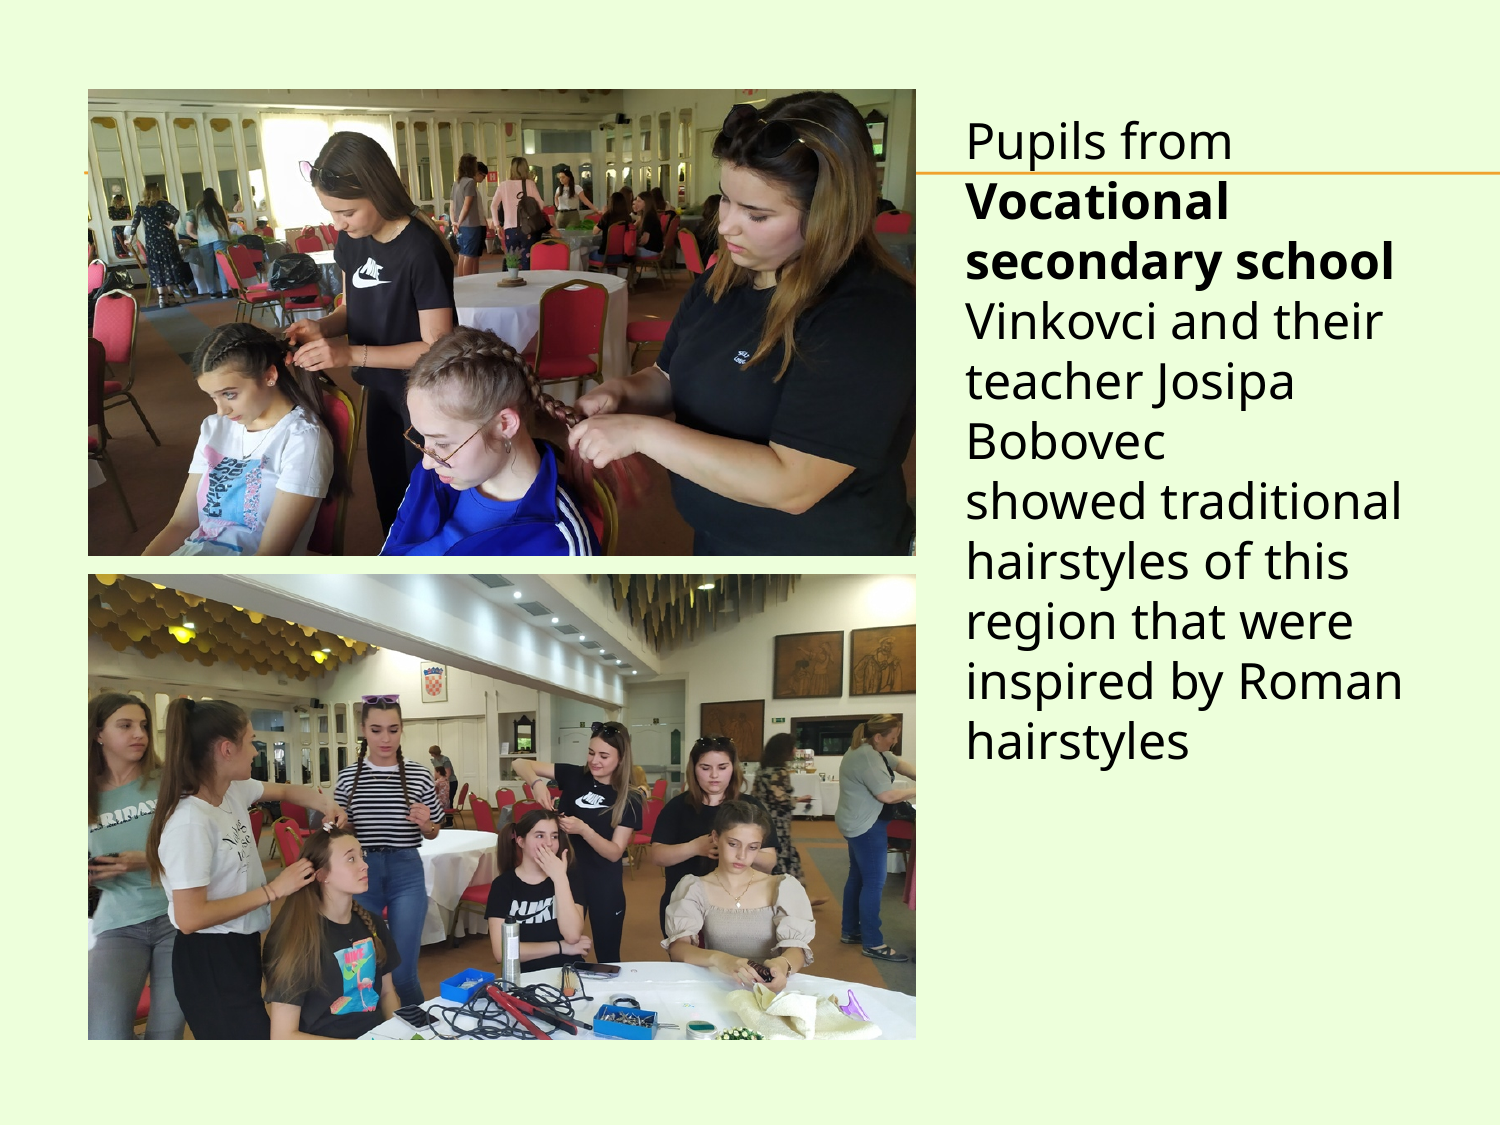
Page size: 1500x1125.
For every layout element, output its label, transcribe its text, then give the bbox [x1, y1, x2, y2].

picture [88, 89, 916, 556]
text_box Pupils from Vocational secondary school Vinkovci and their teacher Josipa Bobovec showed traditional hairstyles of this region that were inspired by Roman hairstyles [950, 101, 1424, 777]
picture [88, 574, 916, 1040]
